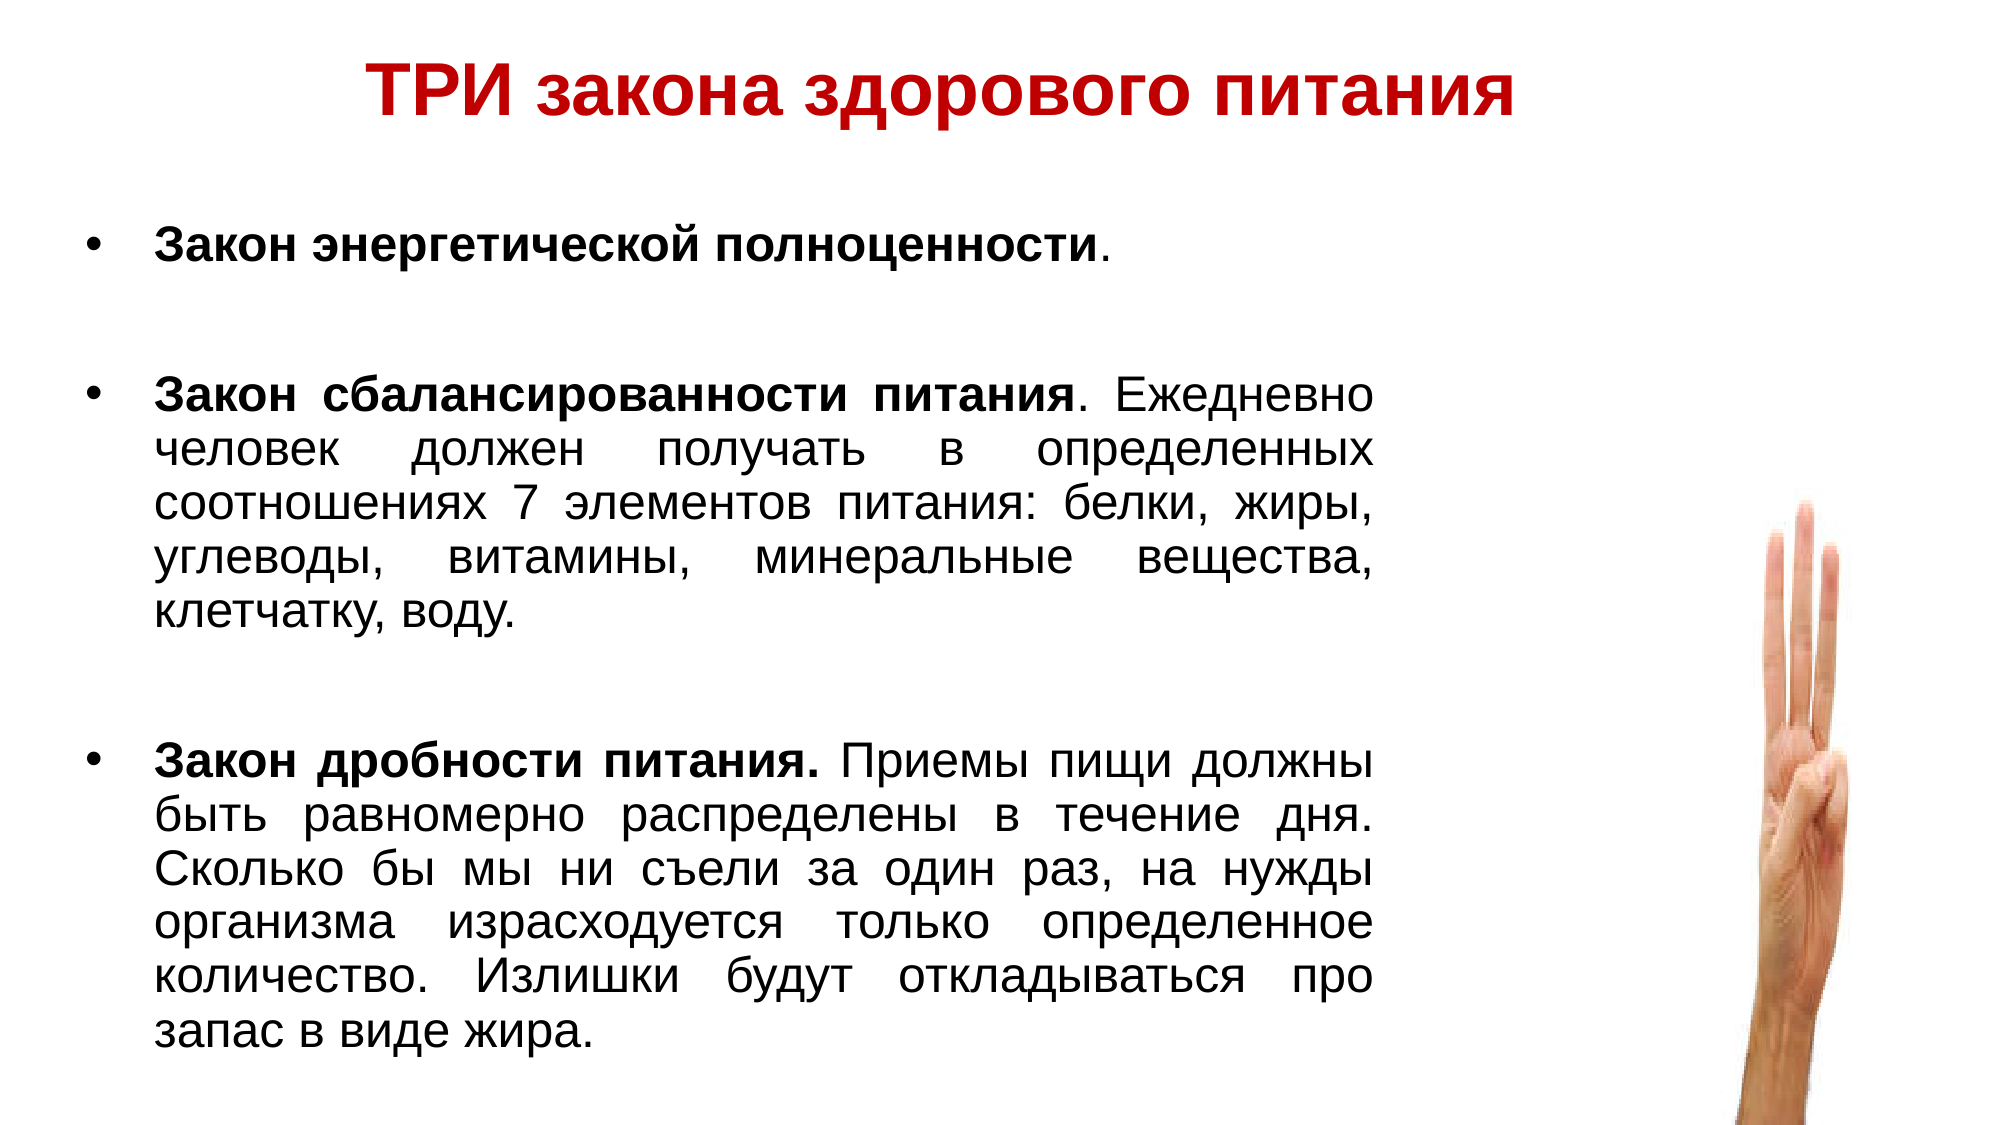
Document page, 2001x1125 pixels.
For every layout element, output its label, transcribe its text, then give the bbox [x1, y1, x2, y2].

title ТРИ закона здорового питания [350, 11, 1645, 172]
picture [1604, 454, 1995, 1125]
list Закон энергетической полноценности. Закон сбалансированности питания. Ежедневно человек должен получать в определенных соотношениях 7 элементов питания: белки, жиры, углеводы, витамины, минеральные вещества, клетчатку, воду. Закон дробности питания. Приемы пищи должны быть равномерно распределены в течение дня. Сколько бы мы ни съели за один раз, на нужды организма израсходуется только определенное количество. Излишки будут откладываться про запас в виде жира. [62, 211, 1390, 925]
